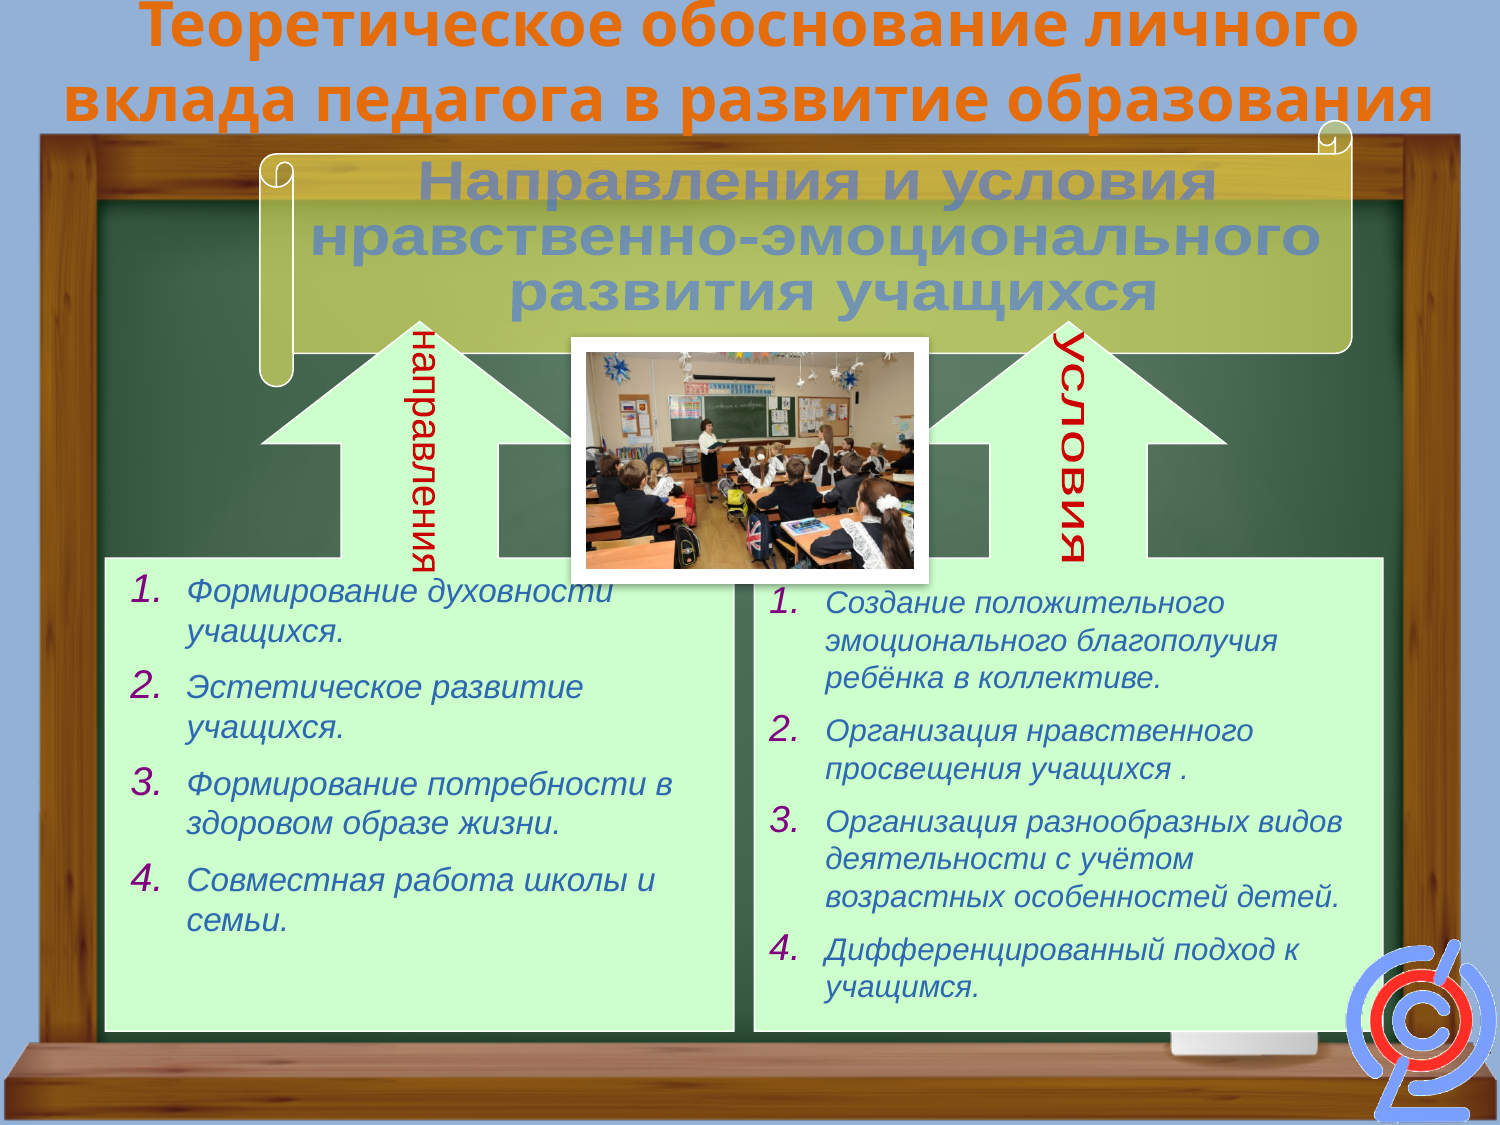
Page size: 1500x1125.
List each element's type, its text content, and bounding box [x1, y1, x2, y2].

picture [585, 351, 915, 570]
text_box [105, 120, 1383, 1032]
picture [0, 128, 1500, 1125]
text_box Теоретическое обоснование личного вклада педагога в развитие образования [0, 0, 1500, 128]
